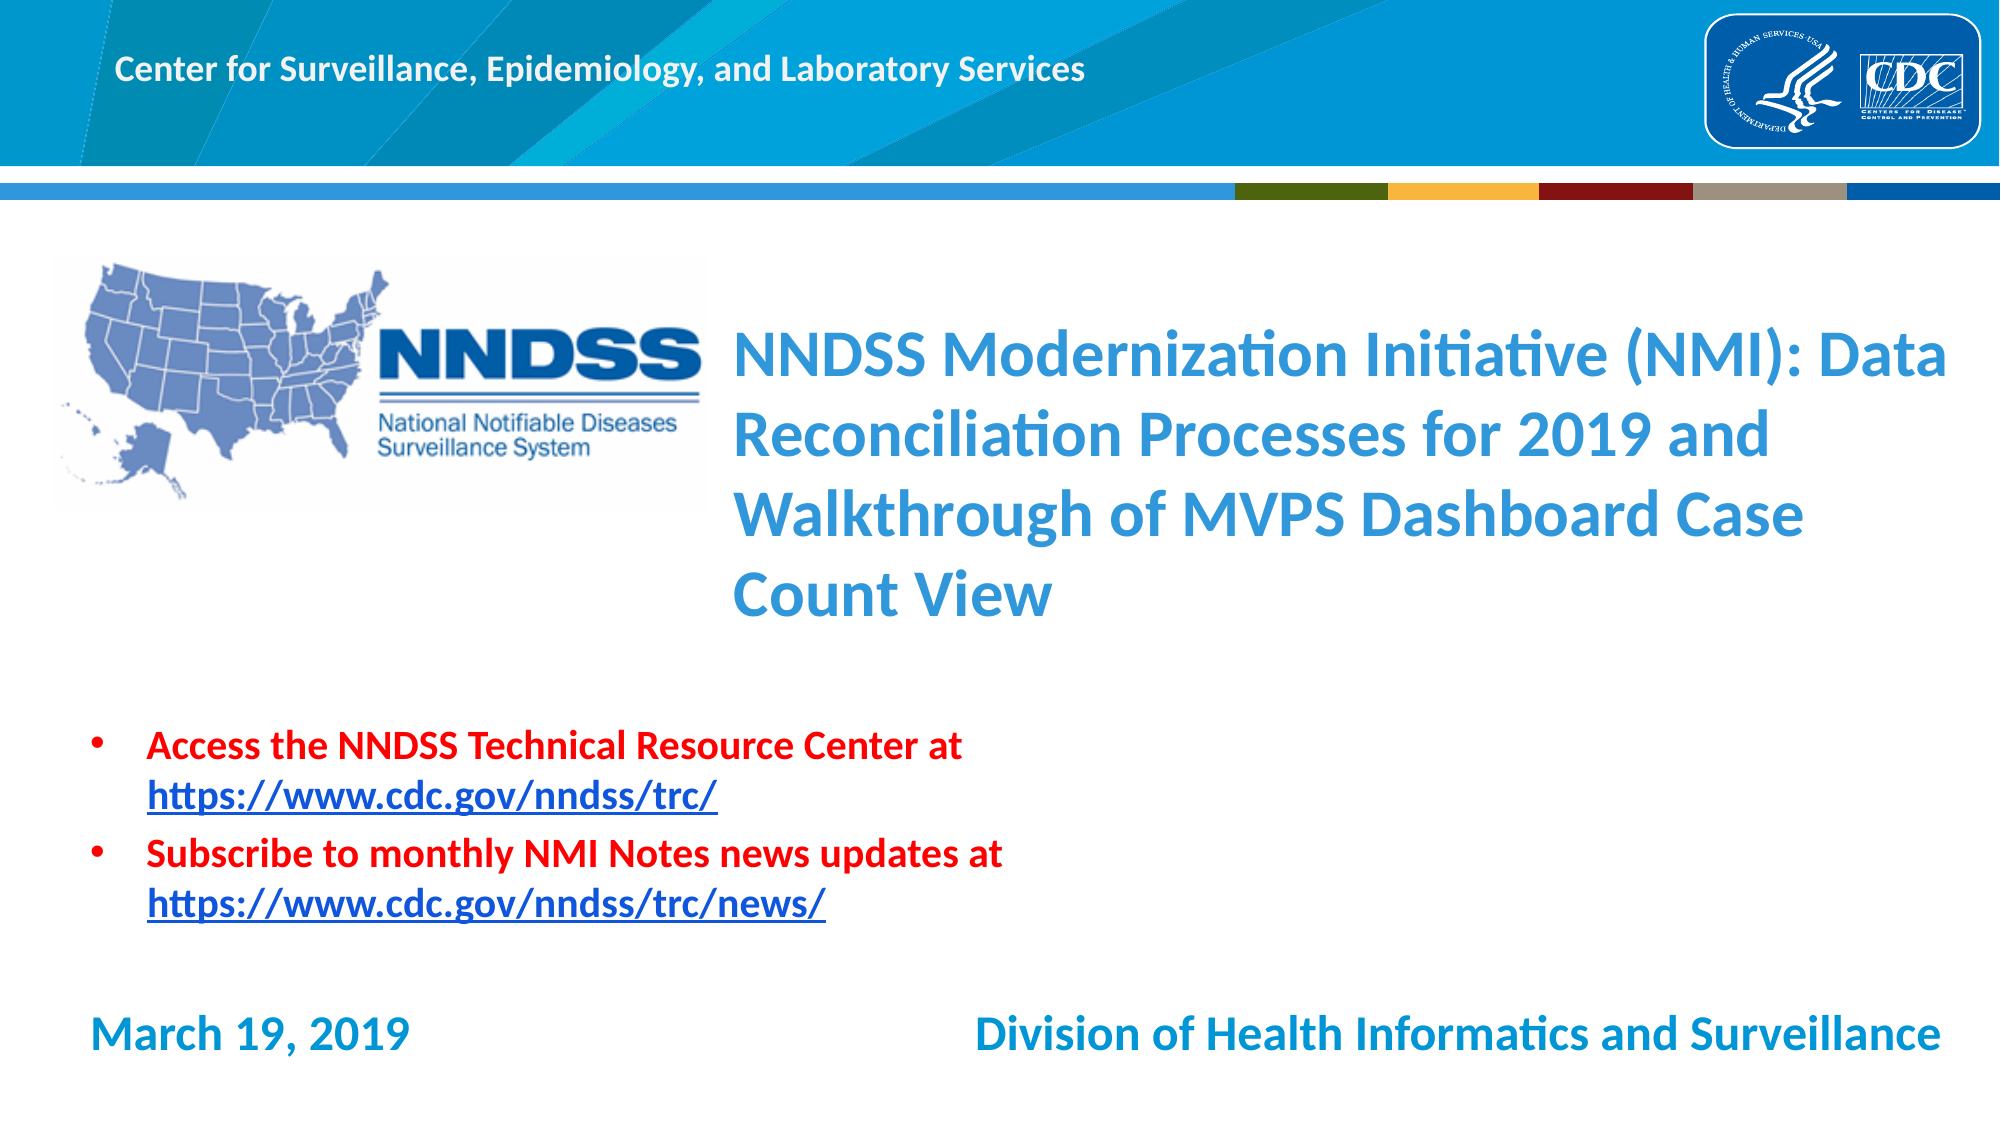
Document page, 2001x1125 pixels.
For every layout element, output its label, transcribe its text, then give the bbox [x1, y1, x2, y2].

subtitle Access the NNDSS Technical Resource Center at https://www.cdc.gov/nndss/trc/ Subscribe to monthly NMI Notes news updates at https://www.cdc.gov/nndss/trc/news/ [75, 651, 1918, 941]
list March 19, 2019 Division of Health Informatics and Surveillance [75, 996, 1972, 1069]
title NNDSS Modernization Initiative (NMI): Data Reconciliation Processes for 2019 and Walkthrough of MVPS Dashboard Case Count View [719, 302, 1972, 624]
picture [53, 253, 708, 511]
